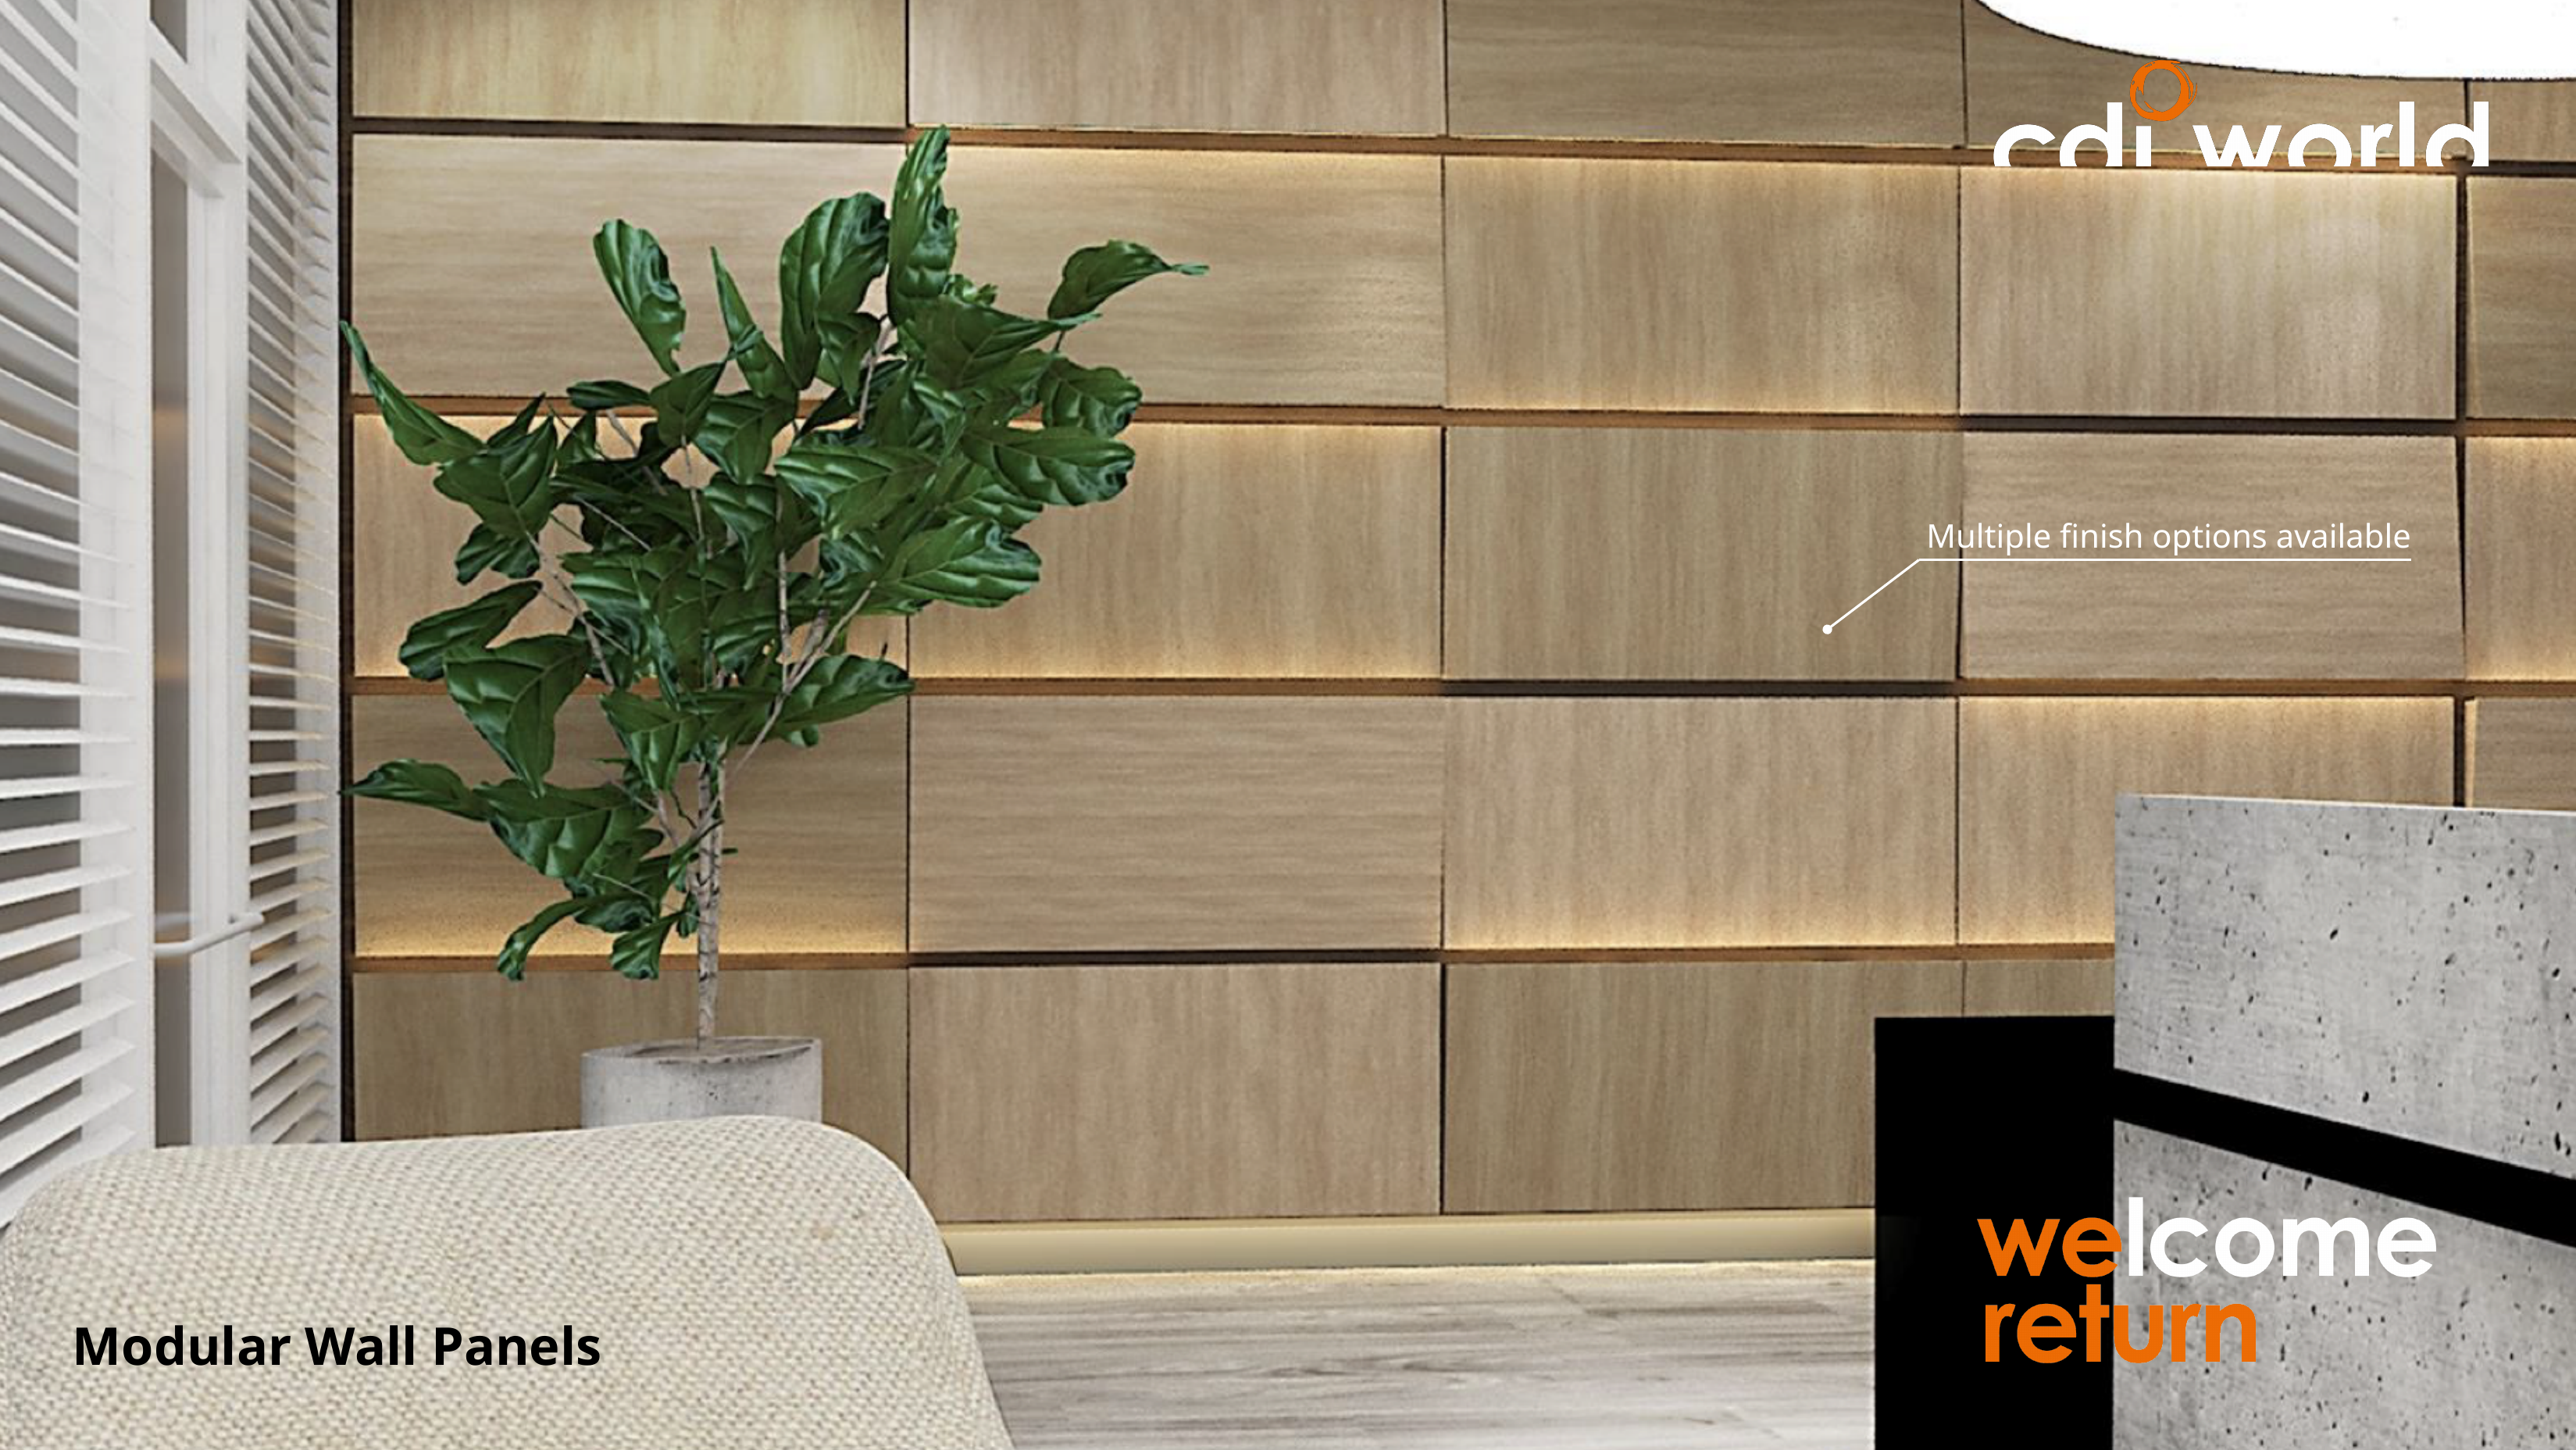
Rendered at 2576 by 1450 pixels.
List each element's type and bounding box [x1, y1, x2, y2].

text_box [1827, 509, 2439, 630]
picture [0, 0, 2576, 1450]
